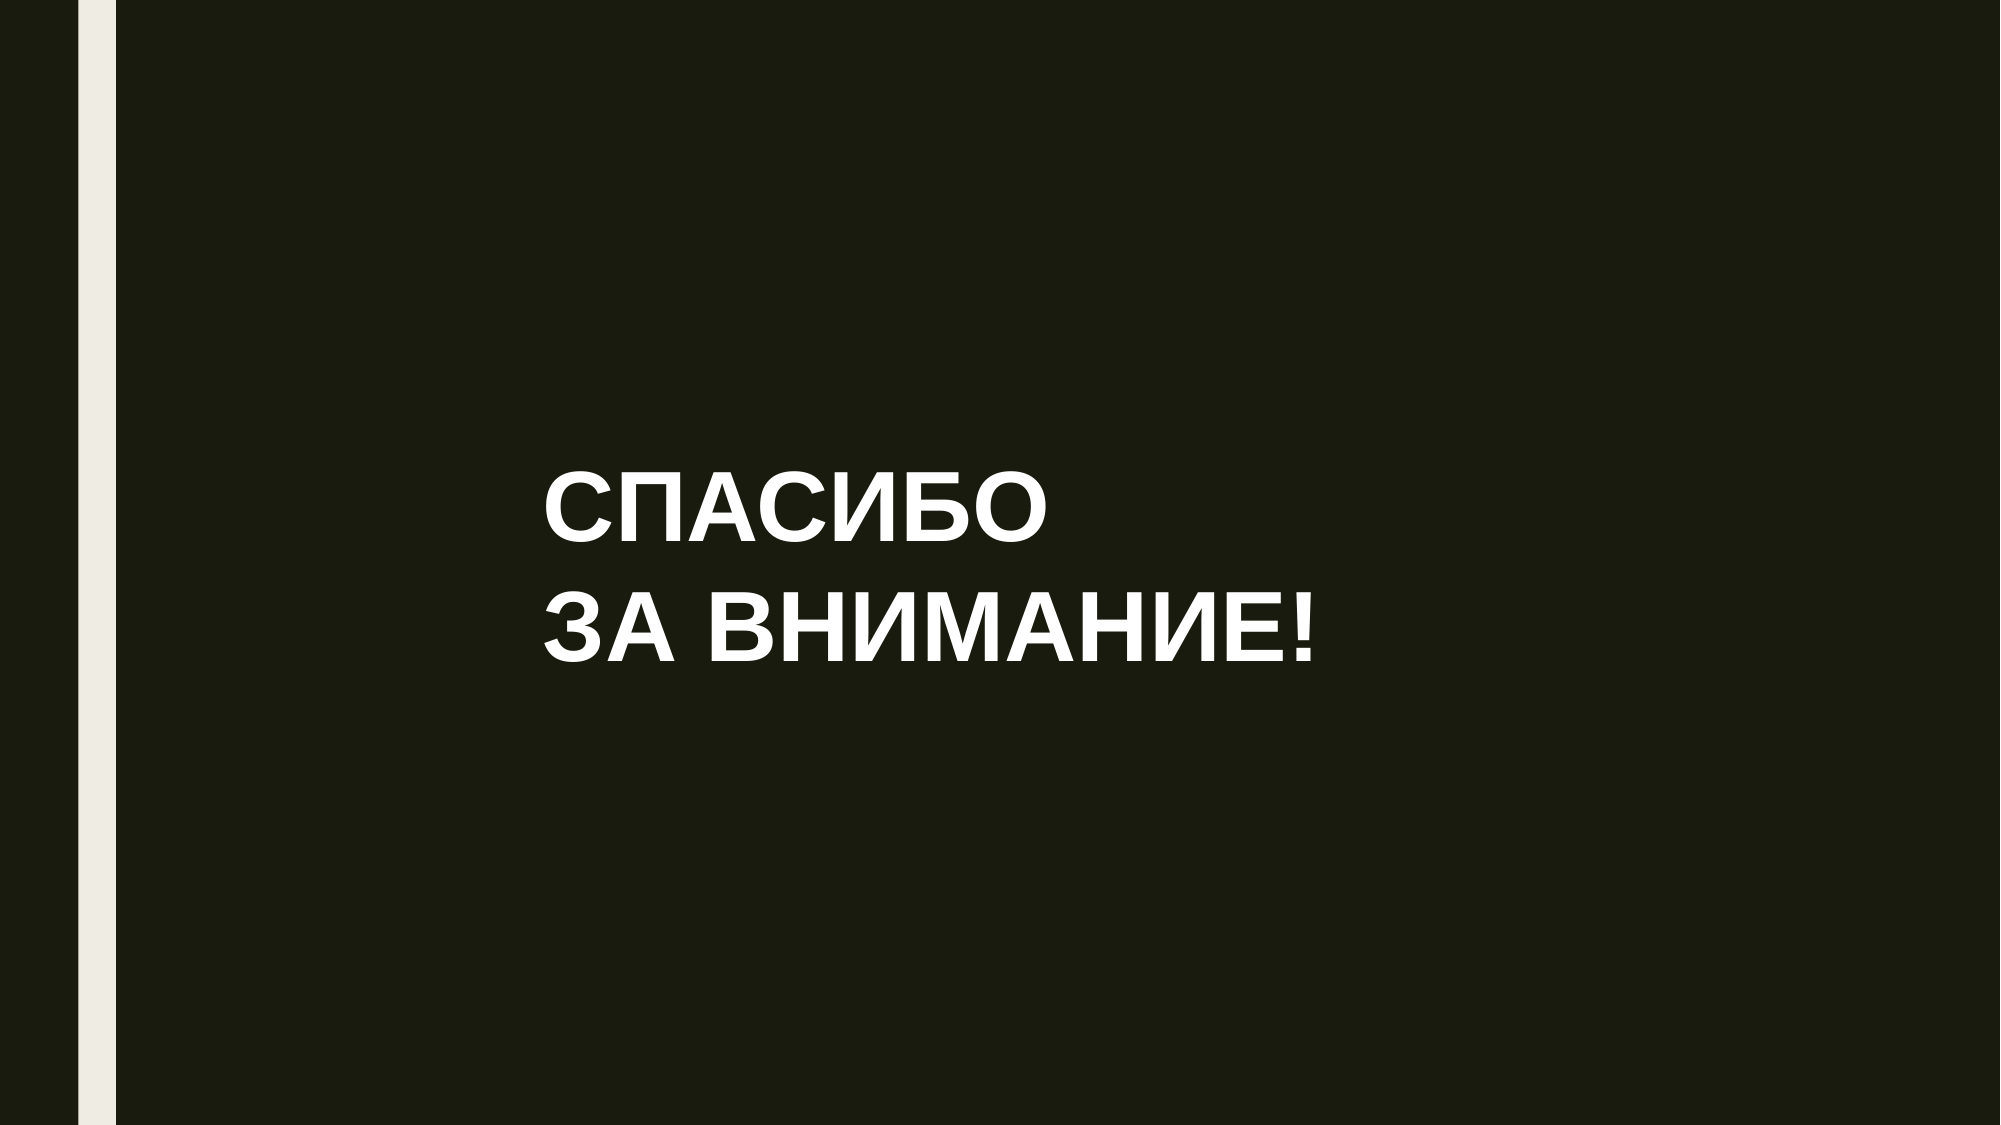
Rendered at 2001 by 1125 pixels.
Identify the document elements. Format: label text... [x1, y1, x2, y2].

text_box СПАСИБО ЗА ВНИМАНИЕ! [528, 433, 1529, 689]
